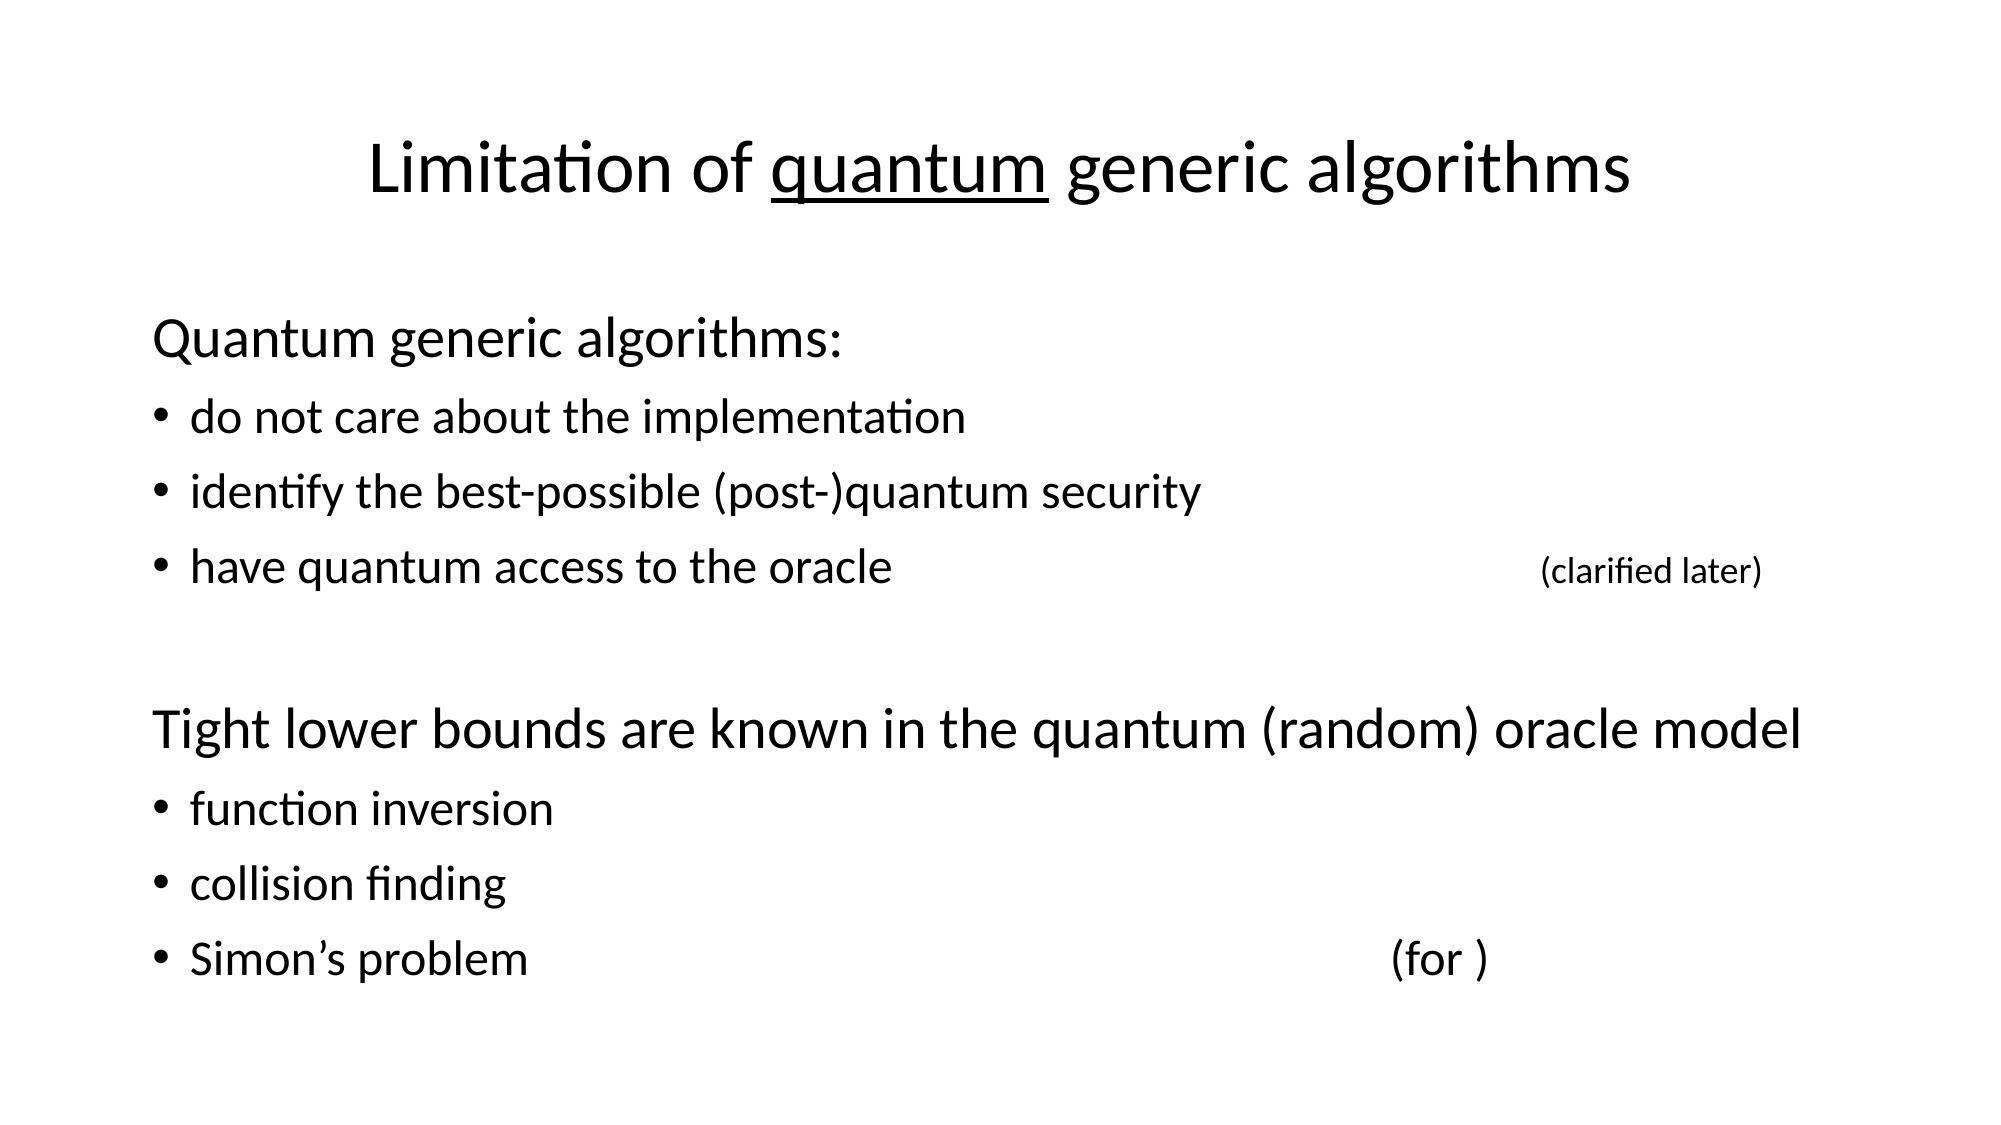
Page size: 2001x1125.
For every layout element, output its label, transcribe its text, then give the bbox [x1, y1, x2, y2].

title Limitation of quantum generic algorithms [137, 59, 1863, 278]
